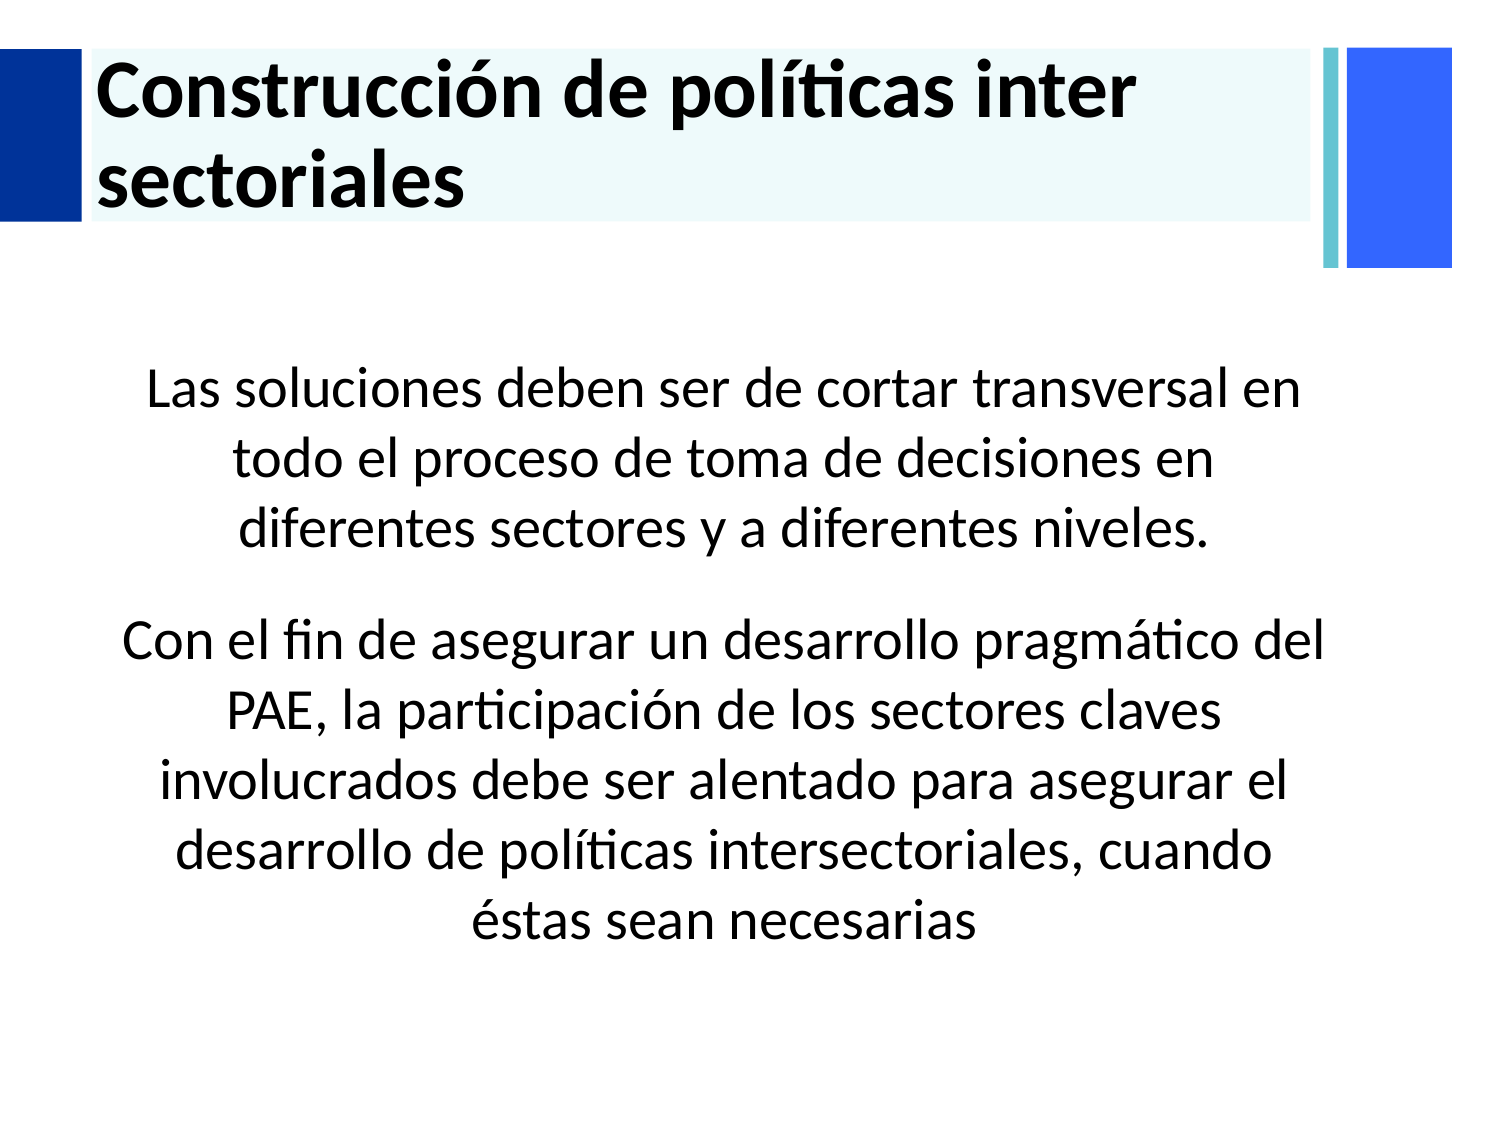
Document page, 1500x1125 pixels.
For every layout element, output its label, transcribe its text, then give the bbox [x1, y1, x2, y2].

text_box Las soluciones deben ser de cortar transversal en todo el proceso de toma de decisiones en diferentes sectores y a diferentes niveles. Con el fin de asegurar un desarrollo pragmático del PAE, la participación de los sectores claves involucrados debe ser alentado para asegurar el desarrollo de políticas intersectoriales, cuando éstas sean necesarias [104, 341, 1345, 1038]
title Construcción de políticas inter sectoriales [81, 51, 1322, 220]
